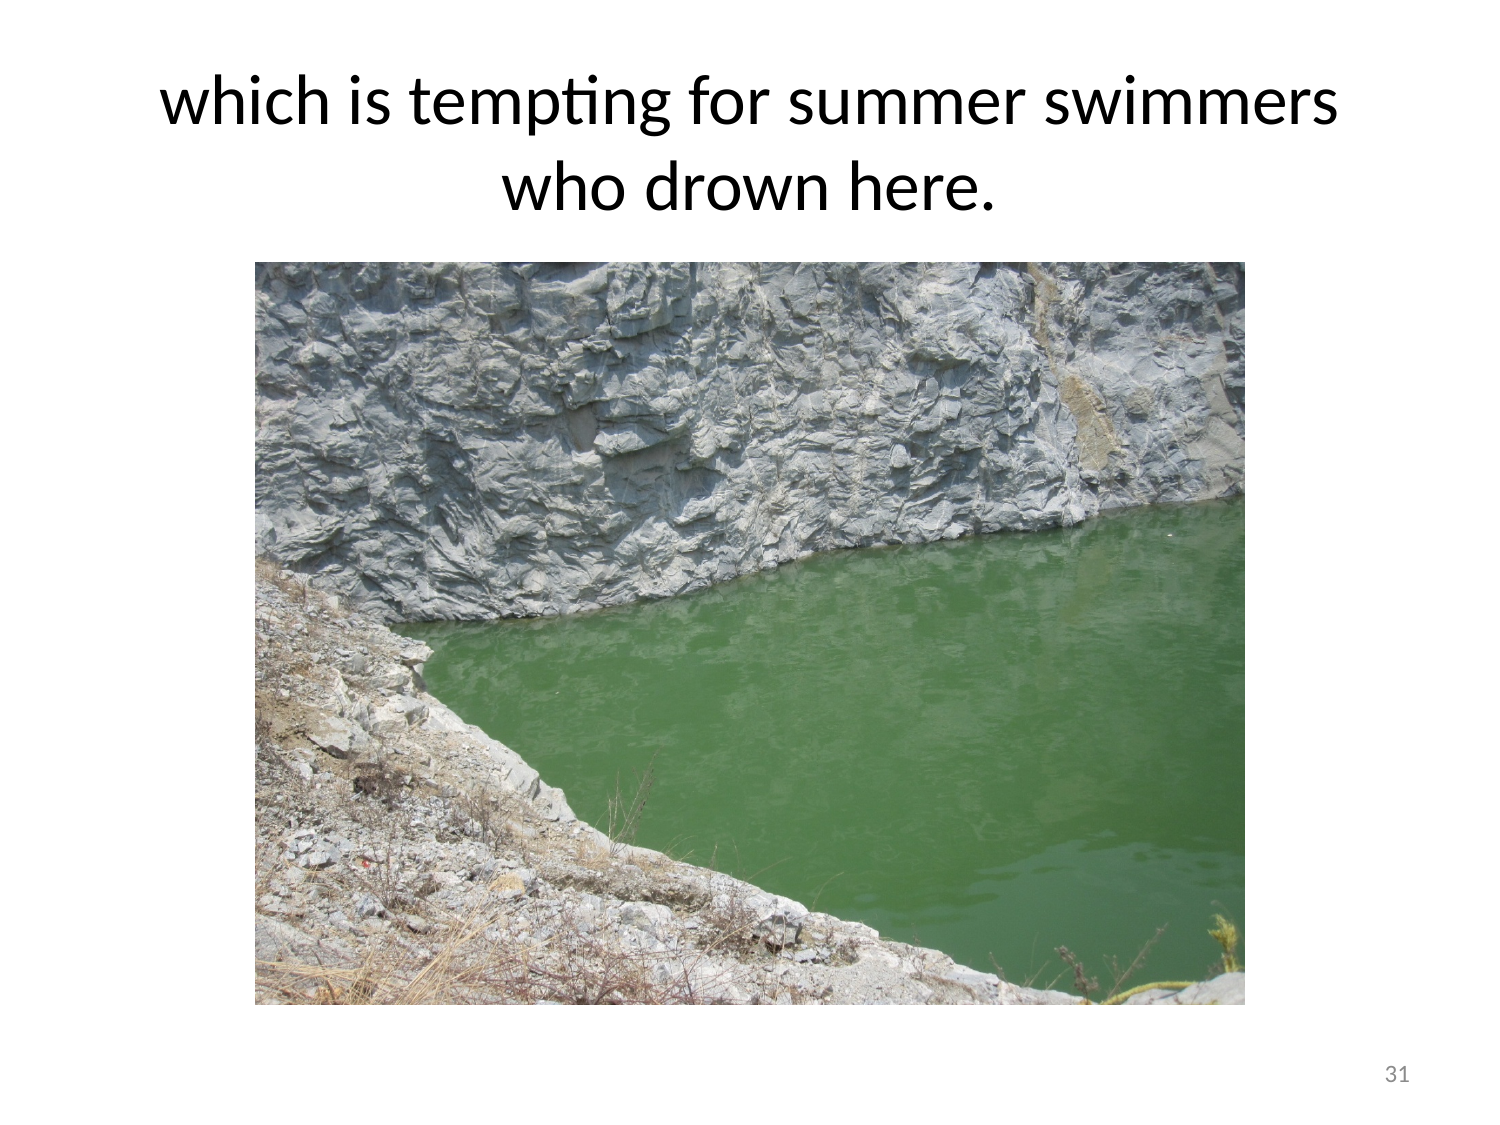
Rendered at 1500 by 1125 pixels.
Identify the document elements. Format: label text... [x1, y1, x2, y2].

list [254, 262, 1246, 1006]
slide_number 31 [1074, 1042, 1425, 1103]
title which is tempting for summer swimmers who drown here. [75, 45, 1425, 233]
